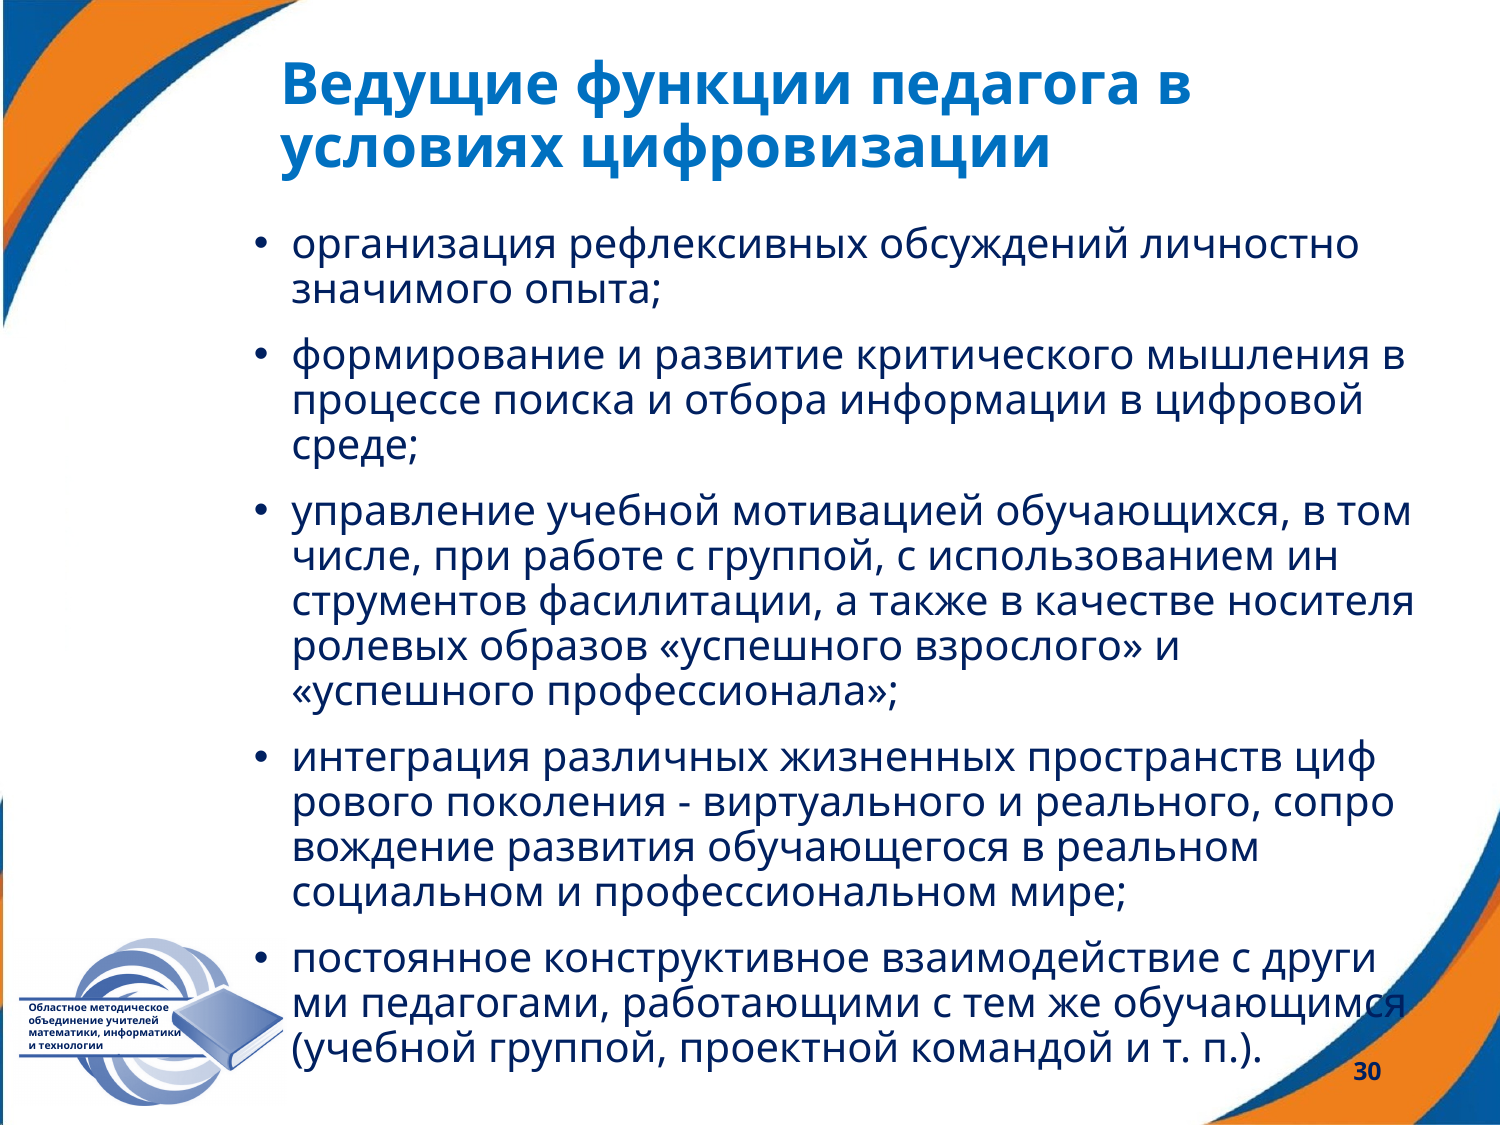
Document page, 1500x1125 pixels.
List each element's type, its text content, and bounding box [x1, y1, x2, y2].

slide_number 30 [1059, 1042, 1397, 1103]
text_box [13, 938, 287, 1106]
title Ведущие функции педагога в условиях цифровизации [265, 19, 1397, 215]
list организация рефлексивных обсуждений личностно значимого опыта; формирование и развитие критического мышления в процессе поиска и отбора информации в цифровой среде; управление учебной мотивацией обучающихся, в том числе, при работе с группой, с использованием ин­струментов фасилитации, а также в качестве носителя ролевых образов «успешного взрослого» и «успешного профессионала»; интеграция различных жизненных пространств циф­рового поколения - виртуального и реального, сопро­вождение развития обучающегося в реальном социаль­ном и профессиональном мире; постоянное конструктивное взаимодействие с други­ми педагогами, работающими с тем же обучающимся (учебной группой, проектной командой и т. п.). [238, 215, 1445, 1103]
picture [0, 0, 1500, 1125]
